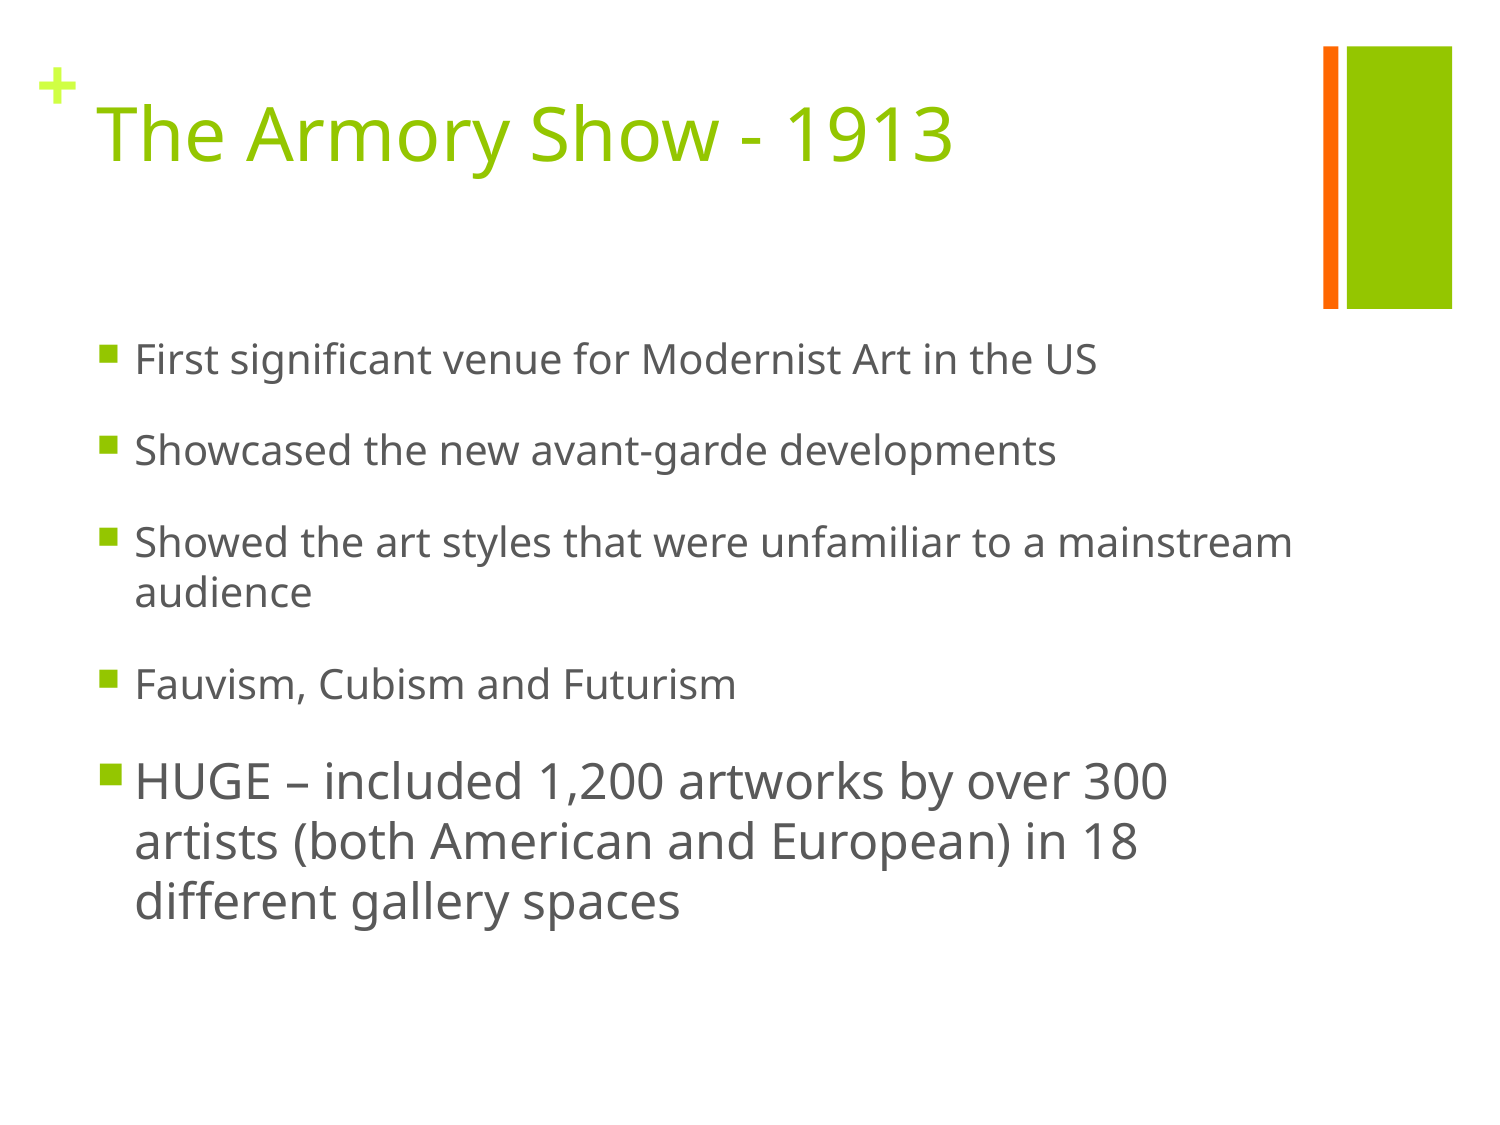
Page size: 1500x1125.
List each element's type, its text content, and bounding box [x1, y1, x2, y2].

list First significant venue for Modernist Art in the US Showcased the new avant-garde developments Showed the art styles that were unfamiliar to a mainstream audience Fauvism, Cubism and Futurism HUGE – included 1,200 artworks by over 300 artists (both American and European) in 18 different gallery spaces [81, 324, 1322, 1005]
title The Armory Show - 1913 [81, 79, 1322, 263]
